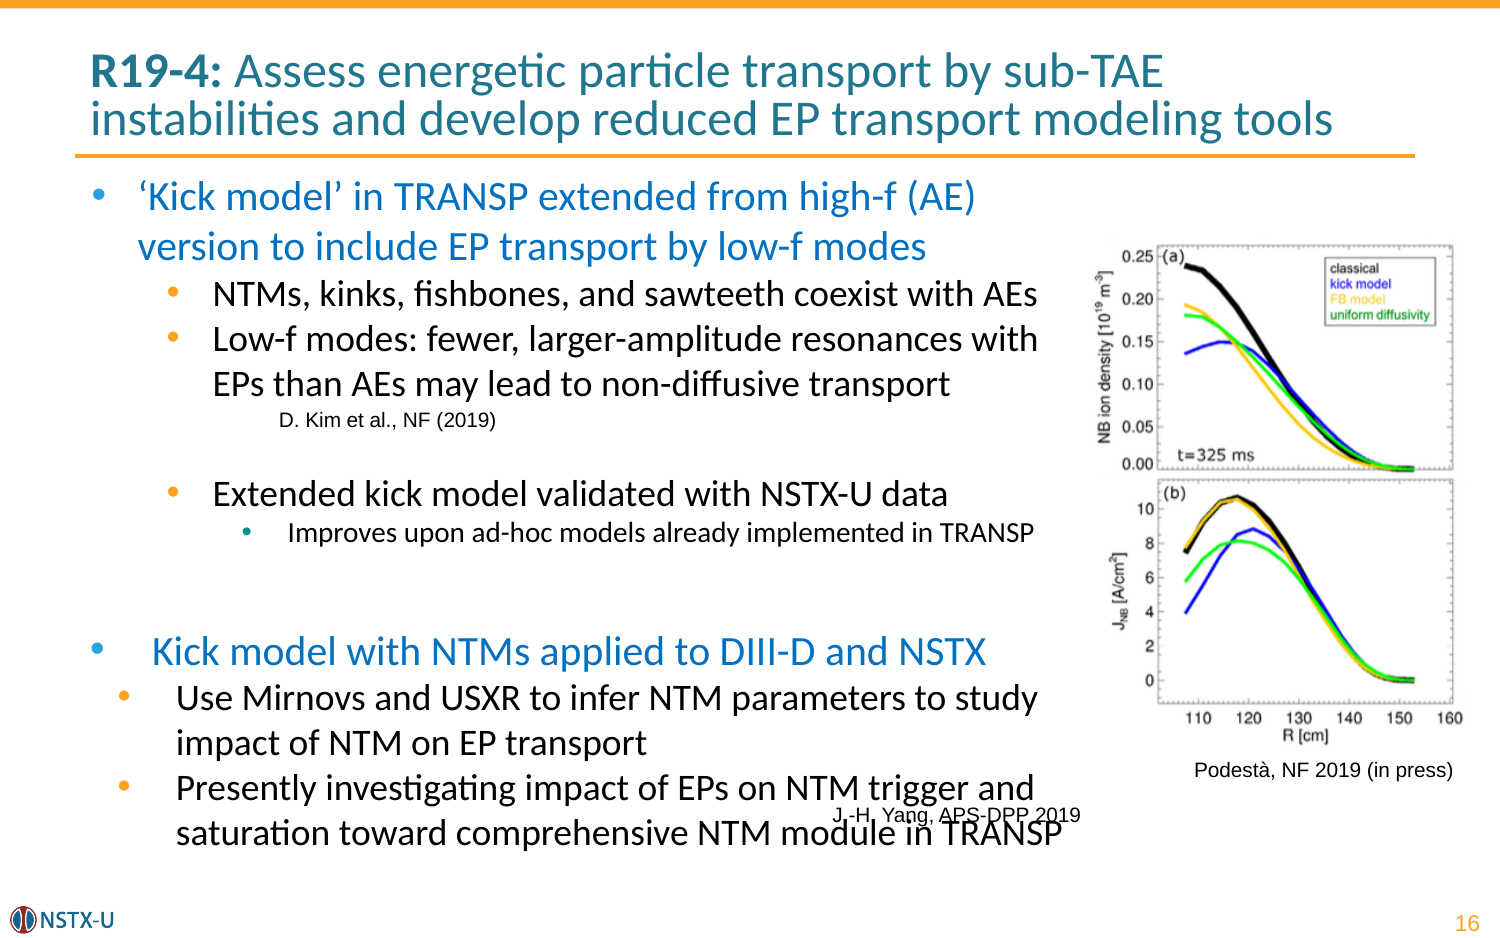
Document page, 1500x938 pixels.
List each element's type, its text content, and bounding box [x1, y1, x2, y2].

text_box D. Kim et al., NF (2019) [263, 399, 512, 440]
text_box Podestà, NF 2019 (in press) [1178, 763, 1470, 790]
title R19-4: Assess energetic particle transport by sub-TAE instabilities and develop reduced EP transport modeling tools [75, 37, 1415, 157]
list ‘Kick model’ in TRANSP extended from high-f (AE) version to include EP transport by low-f modes NTMs, kinks, fishbones, and sawteeth coexist with AEs Low-f modes: fewer, larger-amplitude resonances with EPs than AEs may lead to non-diffusive transport Extended kick model validated with NSTX-U data Improves upon ad-hoc models already implemented in TRANSP Kick model with NTMs applied to DIII-D and NSTX Use Mirnovs and USXR to infer NTM parameters to study impact of NTM on EP transport Presently investigating impact of EPs on NTM trigger and saturation toward comprehensive NTM module in TRANSP [75, 161, 1092, 829]
slide_number 16 [1434, 906, 1500, 938]
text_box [1080, 234, 1475, 755]
text_box J.-H. Yang, APS-DPP 2019 [817, 793, 1097, 834]
picture [10, 906, 115, 934]
